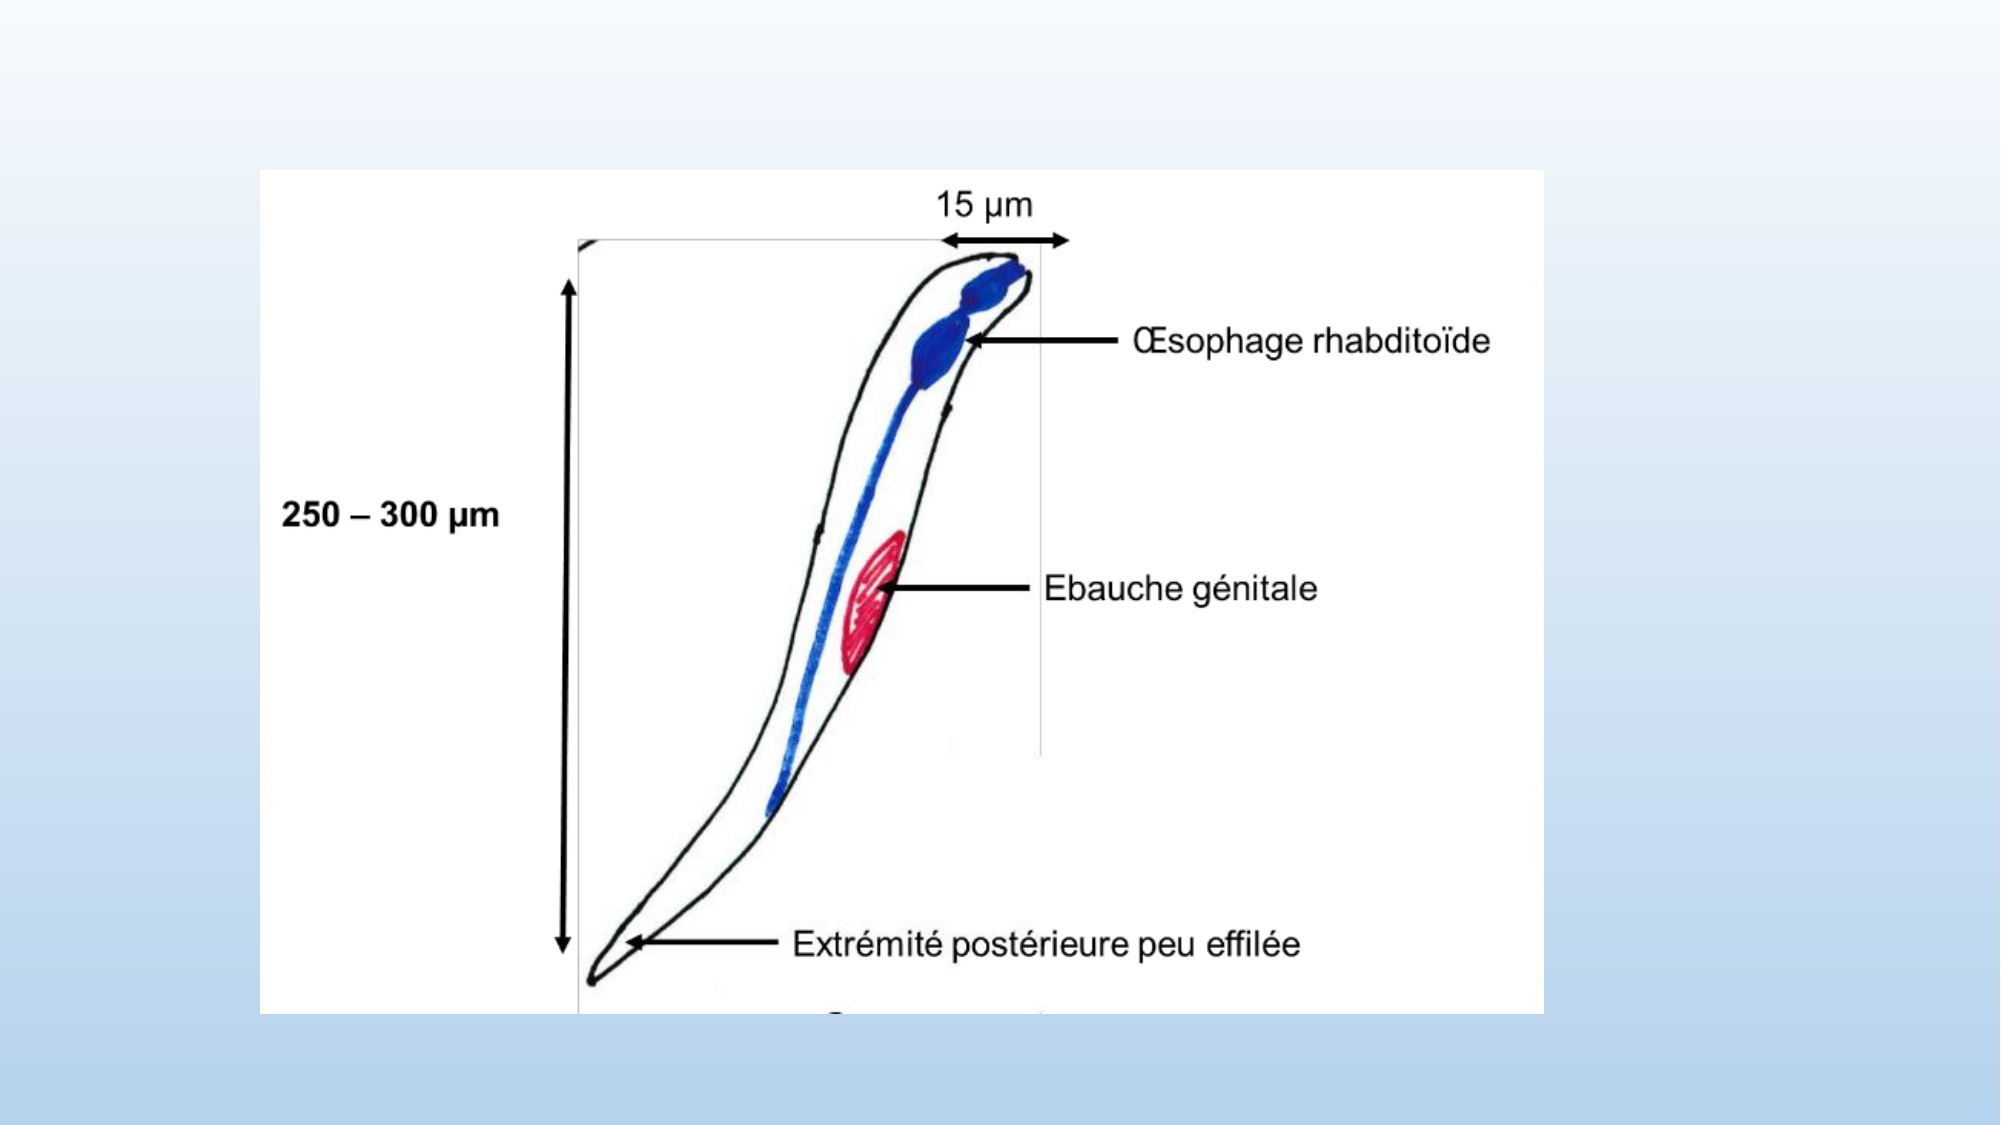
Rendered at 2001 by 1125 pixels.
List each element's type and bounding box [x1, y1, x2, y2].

list [260, 170, 1544, 1014]
